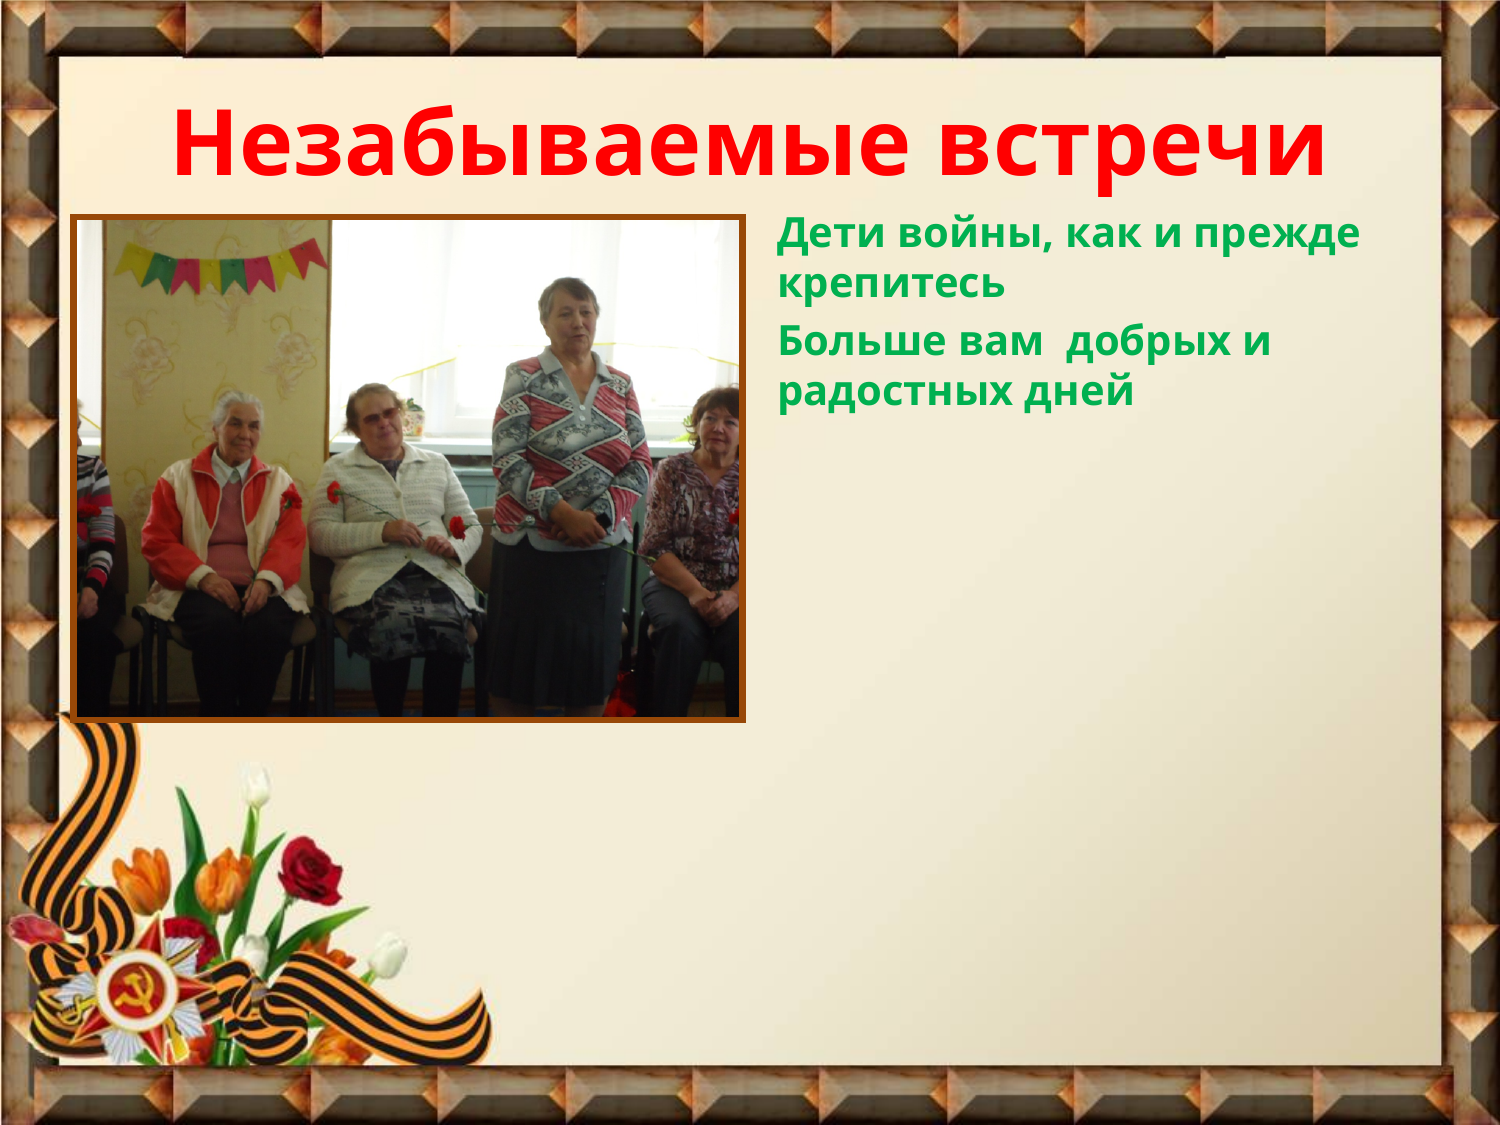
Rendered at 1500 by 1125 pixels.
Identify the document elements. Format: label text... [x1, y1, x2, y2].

picture [0, 0, 1500, 1125]
title Незабываемые встречи [74, 44, 1426, 233]
list Дети войны, как и прежде крепитесь Больше вам добрых и радостных дней [761, 251, 1426, 481]
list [76, 219, 740, 718]
